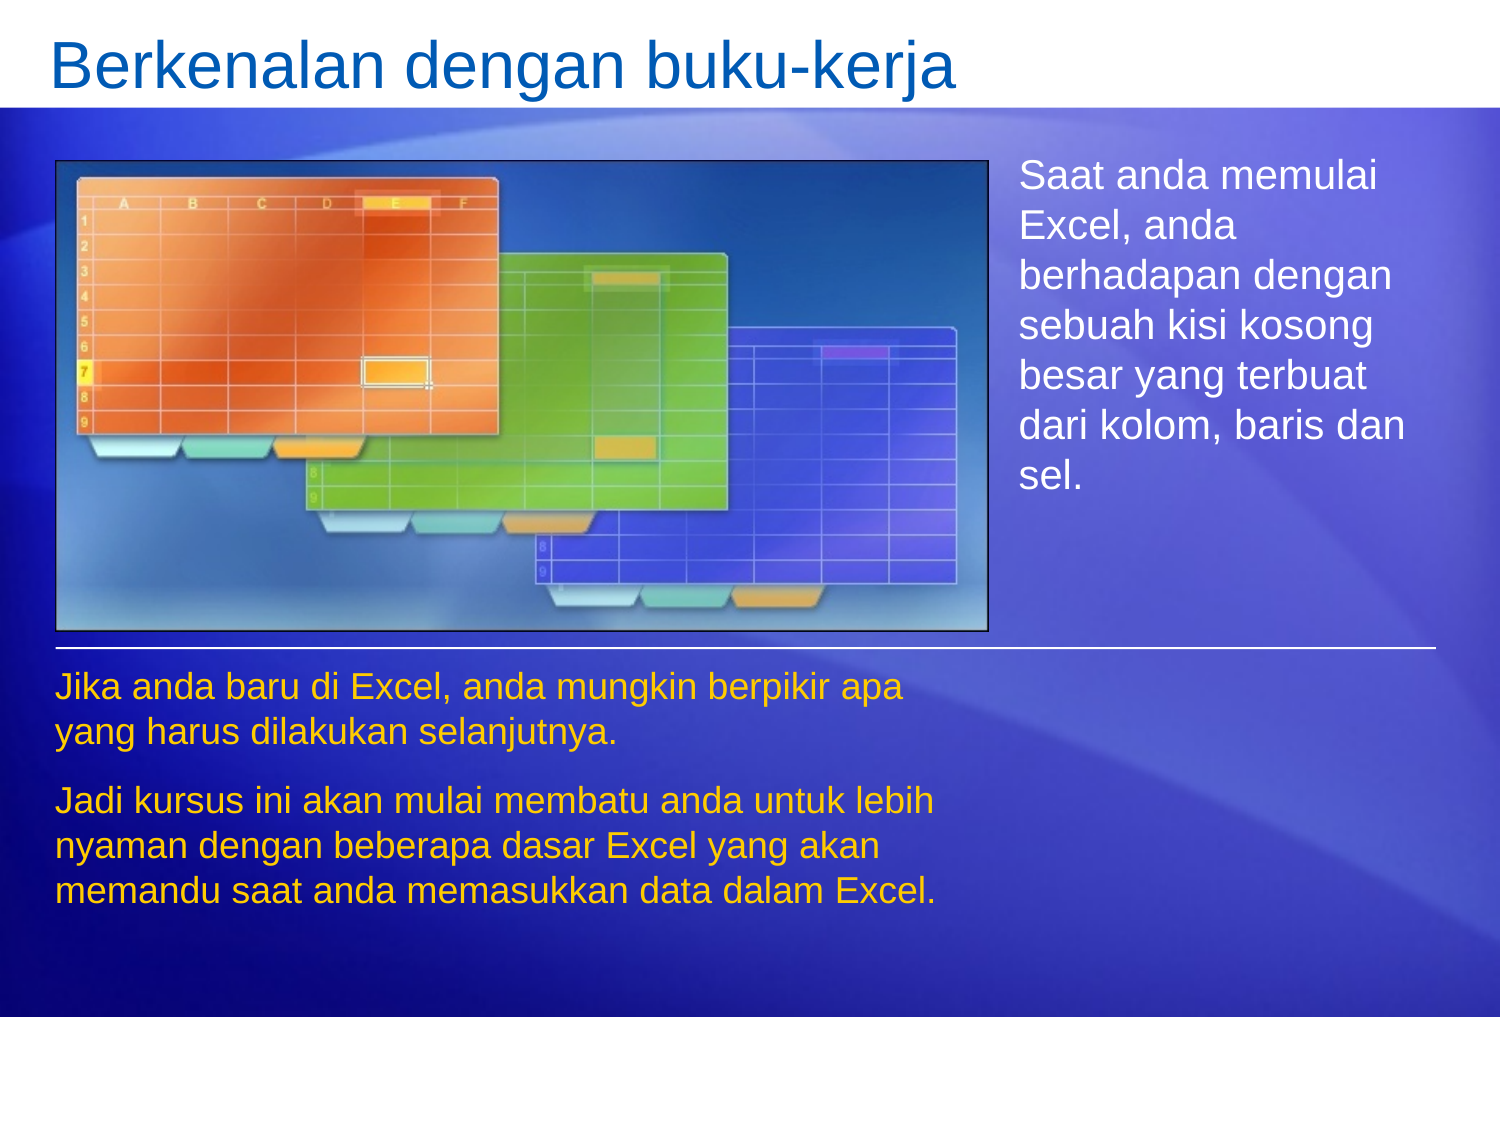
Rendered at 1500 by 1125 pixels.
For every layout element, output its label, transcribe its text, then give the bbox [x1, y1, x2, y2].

title Berkenalan dengan buku-kerja [34, 11, 1352, 114]
text_box Jika anda baru di Excel, anda mungkin berpikir apa yang harus dilakukan selanjutnya. Jadi kursus ini akan mulai membatu anda untuk lebih nyaman dengan beberapa dasar Excel yang akan memandu saat anda memasukkan data dalam Excel. [40, 655, 983, 977]
text_box Saat anda memulai Excel, anda berhadapan dengan sebuah kisi kosong besar yang terbuat dari kolom, baris dan sel. [1003, 140, 1454, 626]
picture [0, 108, 1500, 1017]
